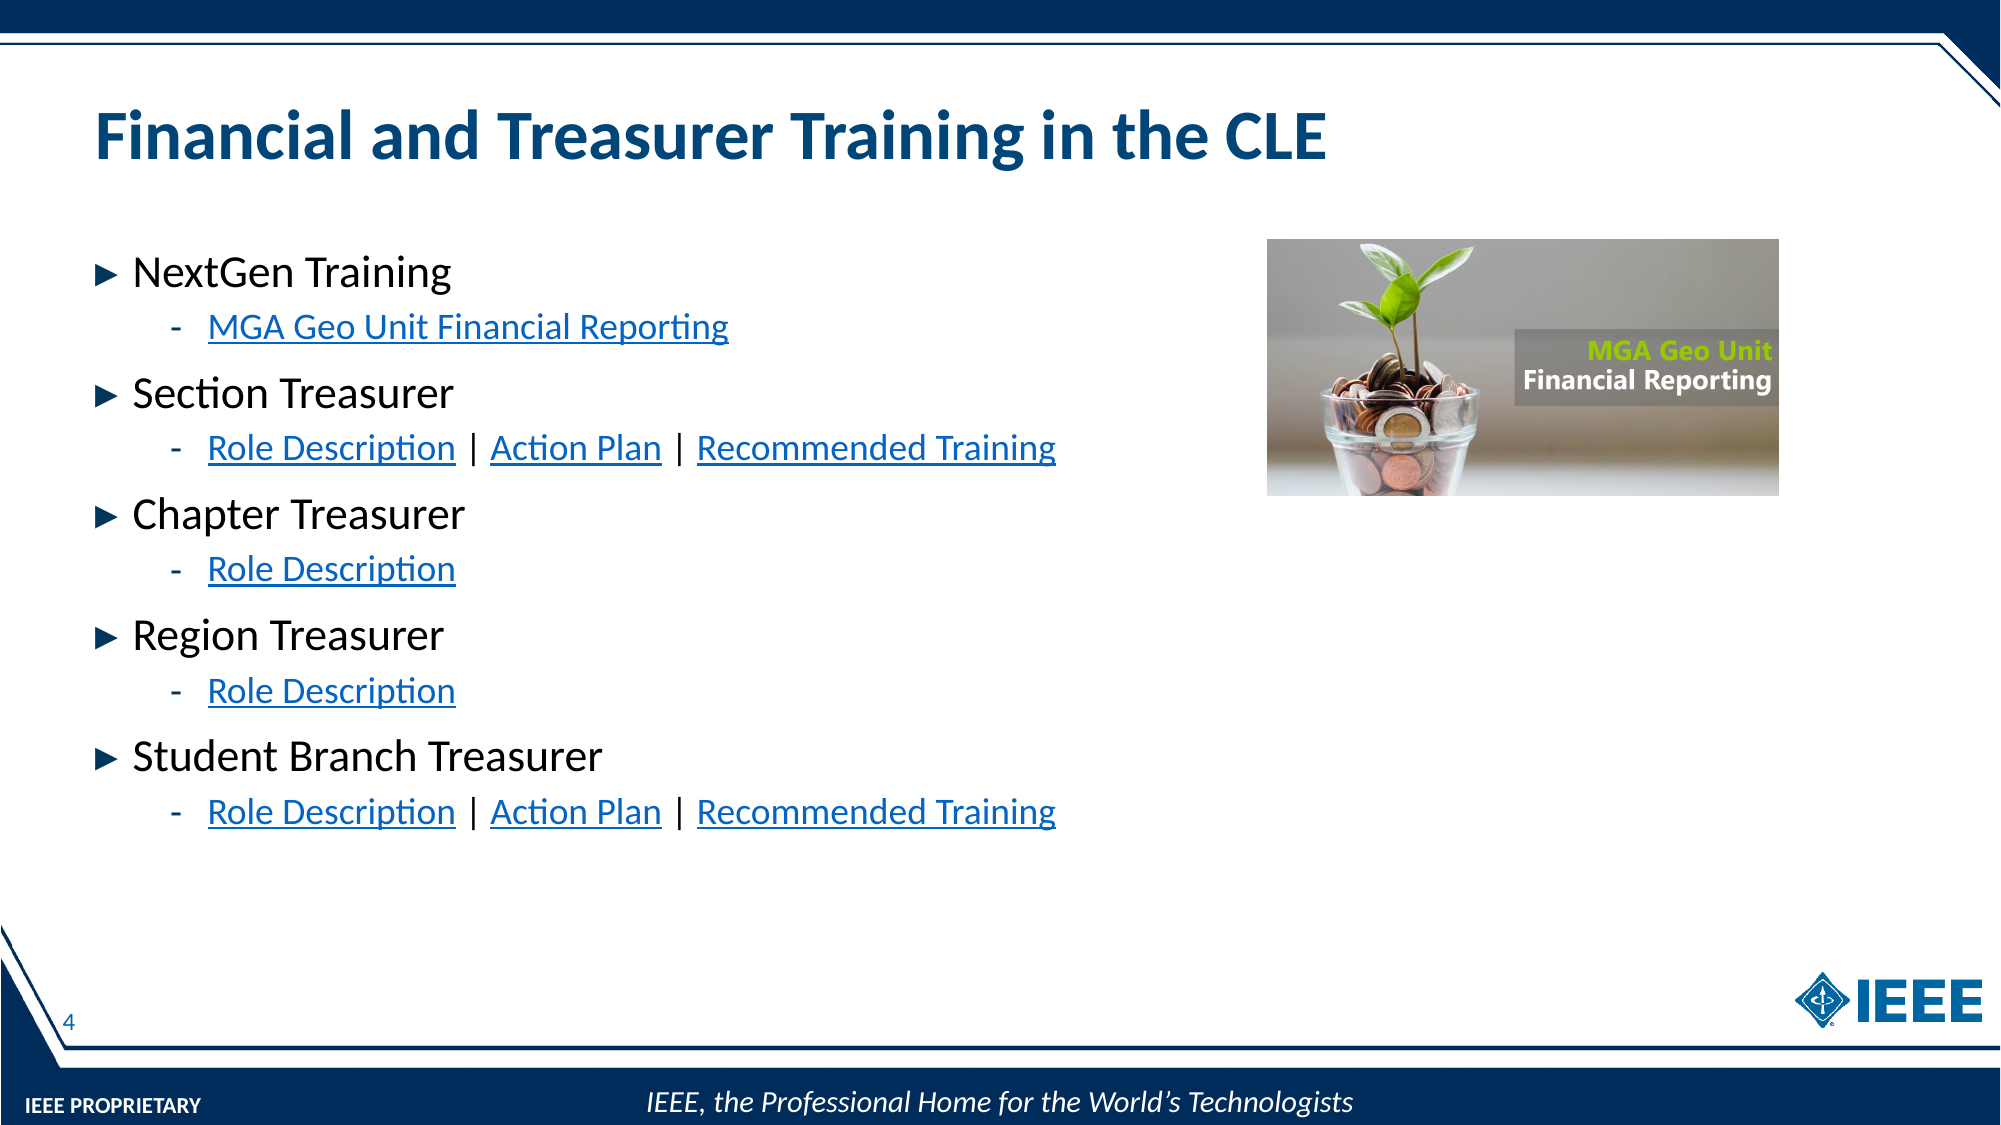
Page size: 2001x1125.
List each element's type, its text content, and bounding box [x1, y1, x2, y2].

picture [2, 923, 2001, 1125]
list NextGen Training MGA Geo Unit Financial Reporting Section Treasurer Role Description | Action Plan | Recommended Training Chapter Treasurer Role Description Region Treasurer Role Description Student Branch Treasurer Role Description | Action Plan | Recommended Training [80, 239, 1805, 947]
picture [0, 0, 2001, 111]
slide_number 4 [47, 990, 155, 1051]
title Financial and Treasurer Training in the CLE [80, 91, 1805, 182]
picture [1267, 239, 1779, 496]
